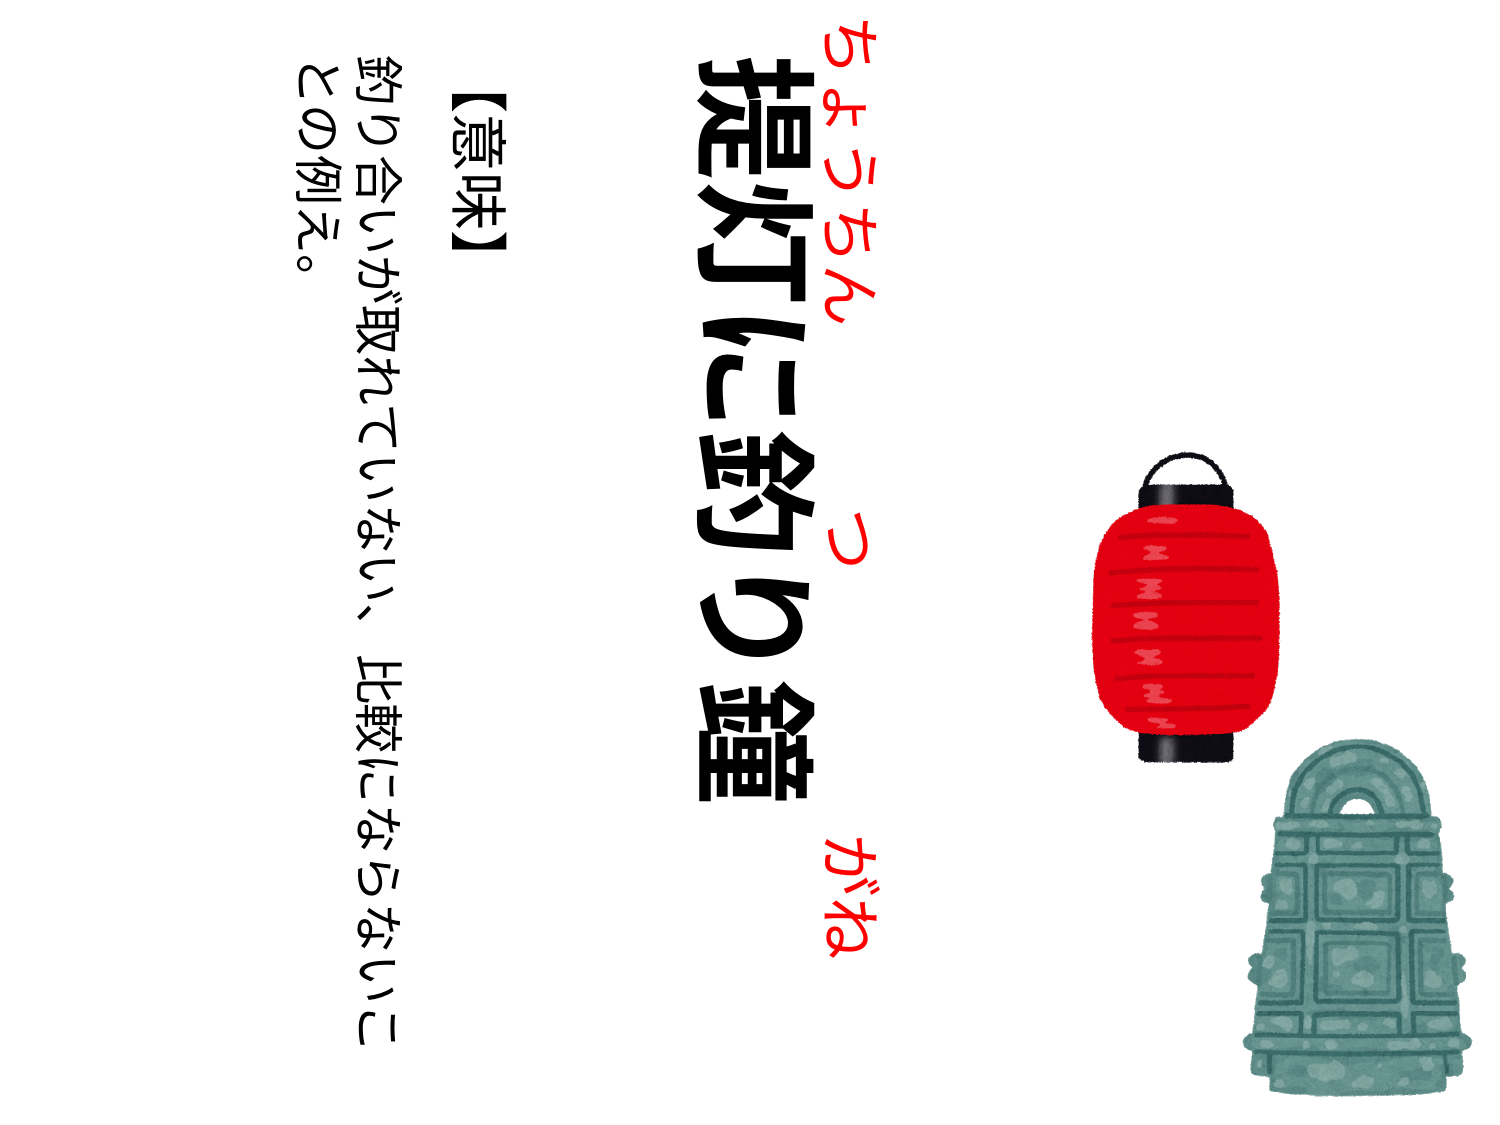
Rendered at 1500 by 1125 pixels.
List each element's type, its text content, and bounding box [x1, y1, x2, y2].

text_box 提灯に釣り鐘 [659, 40, 791, 1104]
text_box 【意味】 釣り合いが取れていない、比較にならないことの例え。 [0, 40, 523, 1104]
picture [1049, 440, 1500, 1104]
text_box ちょうちん つ がね [791, 0, 898, 1104]
